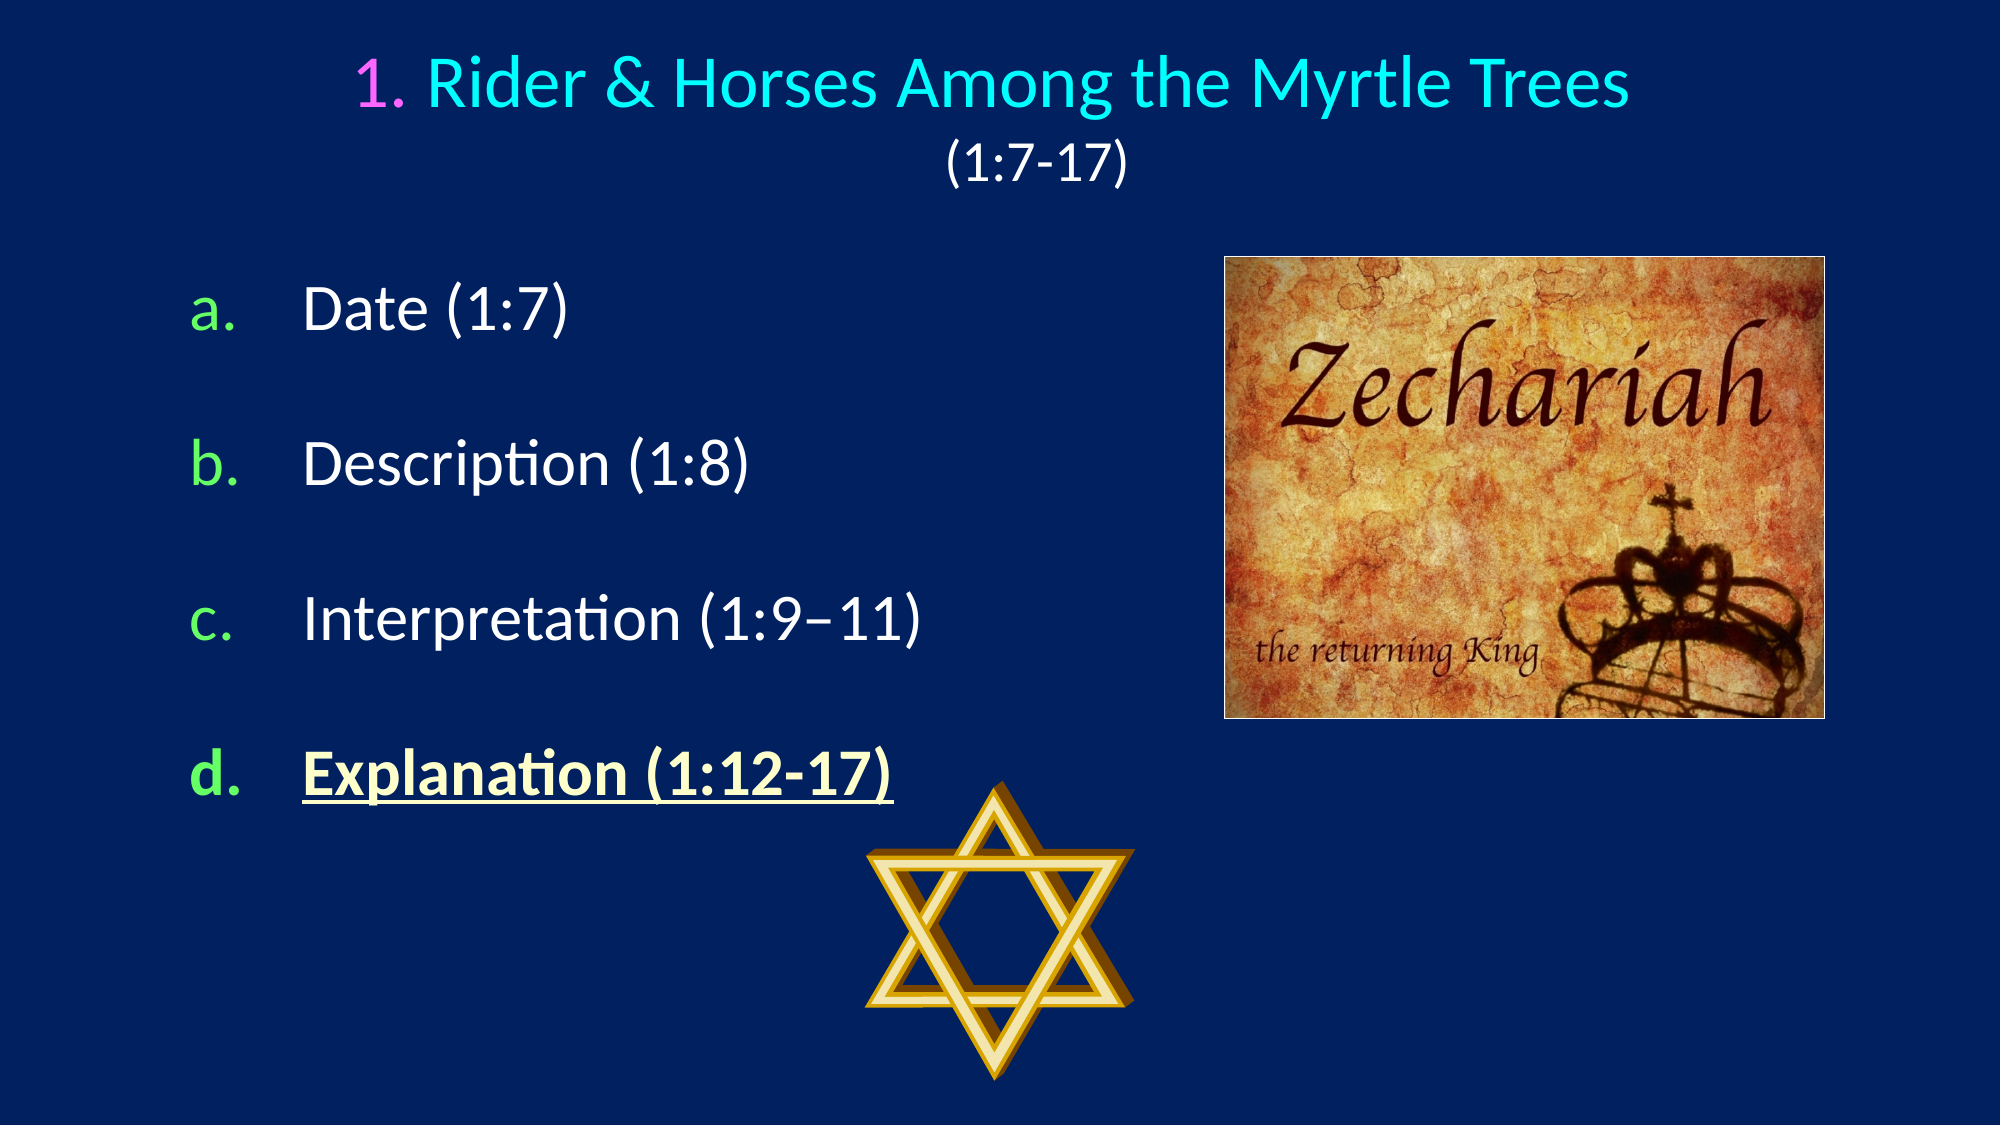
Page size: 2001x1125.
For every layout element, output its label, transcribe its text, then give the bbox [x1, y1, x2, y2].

picture [1224, 255, 1826, 719]
picture [864, 780, 1136, 1081]
list Date (1:7) Description (1:8) Interpretation (1:9–11) Explanation (1:12-17) [174, 255, 1088, 676]
title Rider & Horses Among the Myrtle Trees (1:7-17) [150, 37, 1850, 188]
